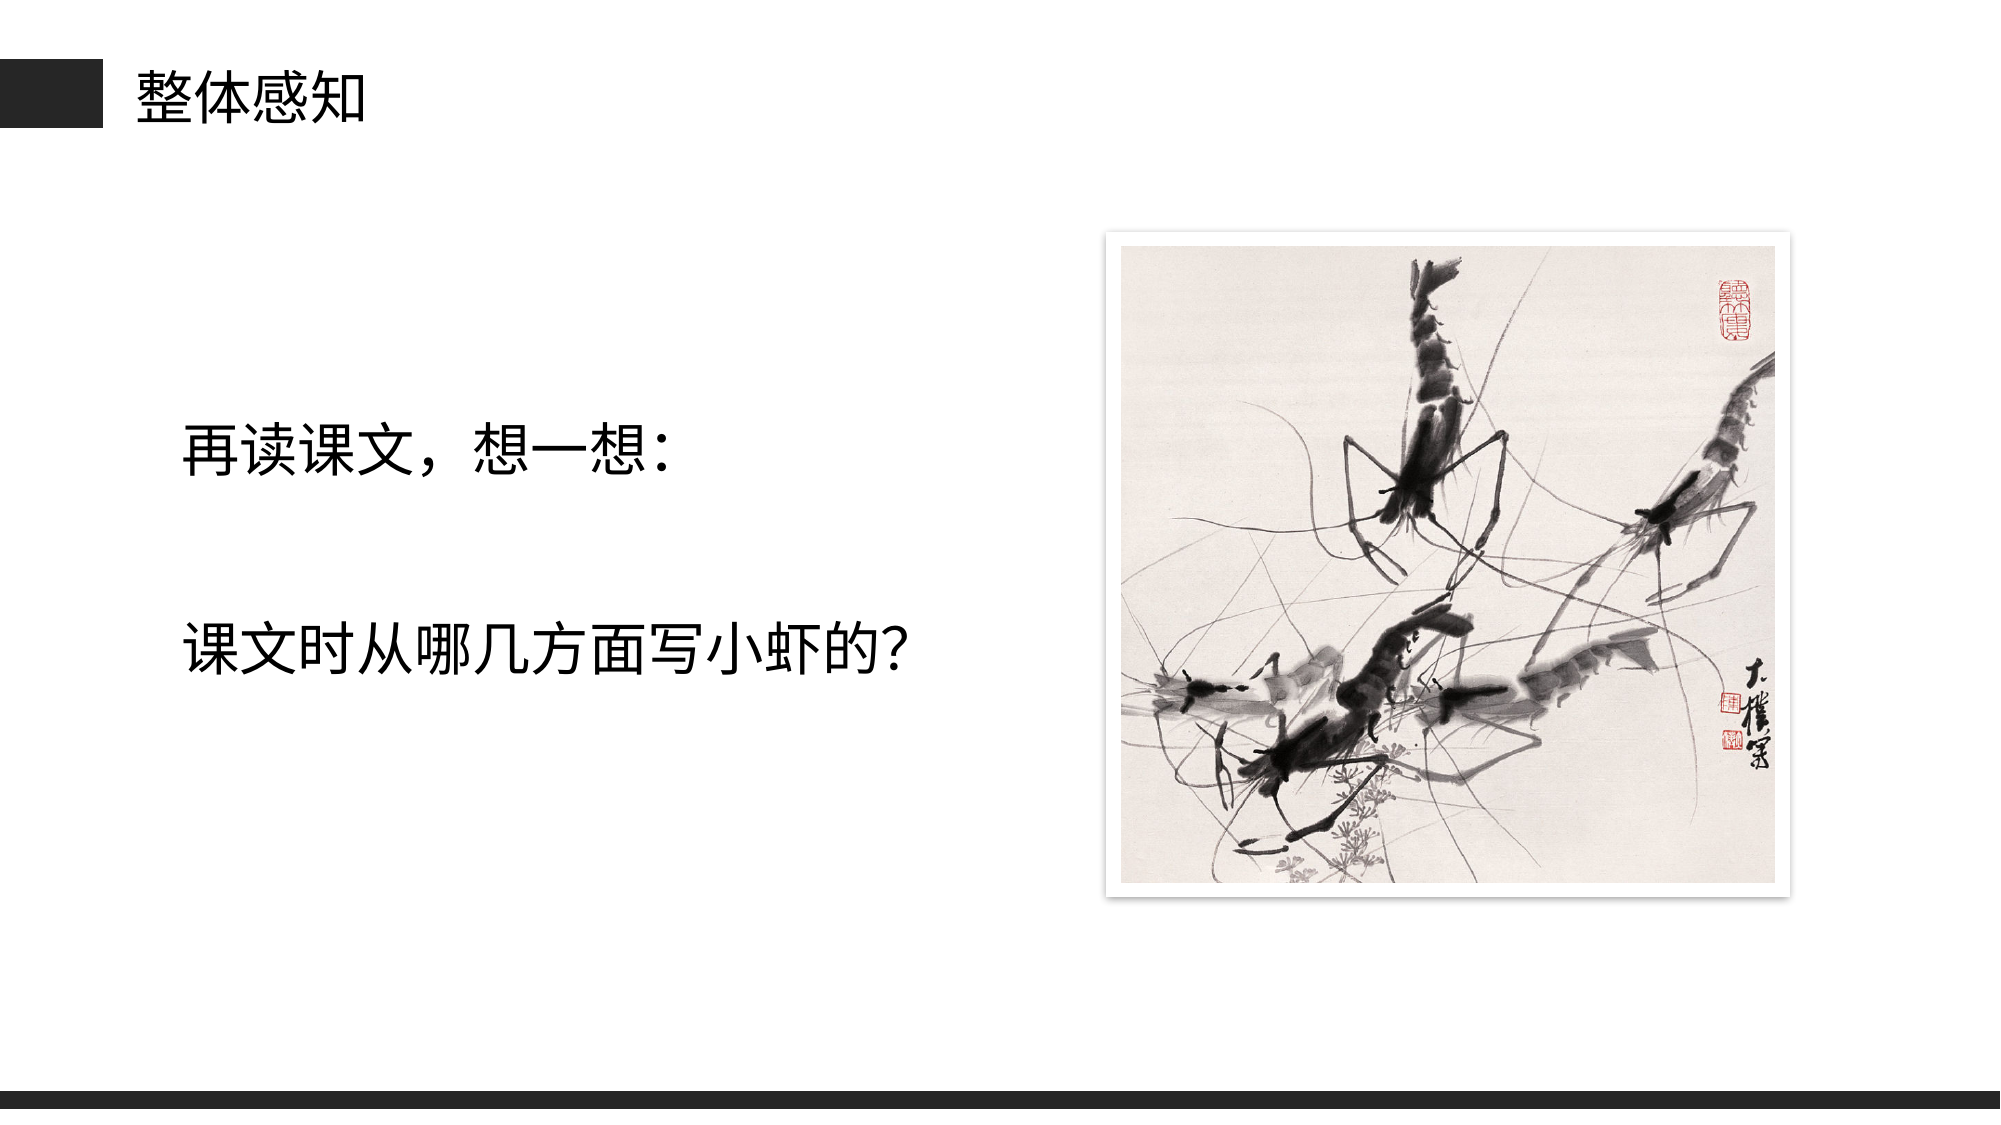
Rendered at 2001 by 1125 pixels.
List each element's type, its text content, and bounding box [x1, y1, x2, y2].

text_box 课文时从哪几方面写小虾的？ [166, 570, 1069, 690]
text_box 整体感知 [120, 53, 491, 139]
picture [1120, 246, 1775, 883]
text_box 再读课文，想一想： [166, 405, 1101, 561]
